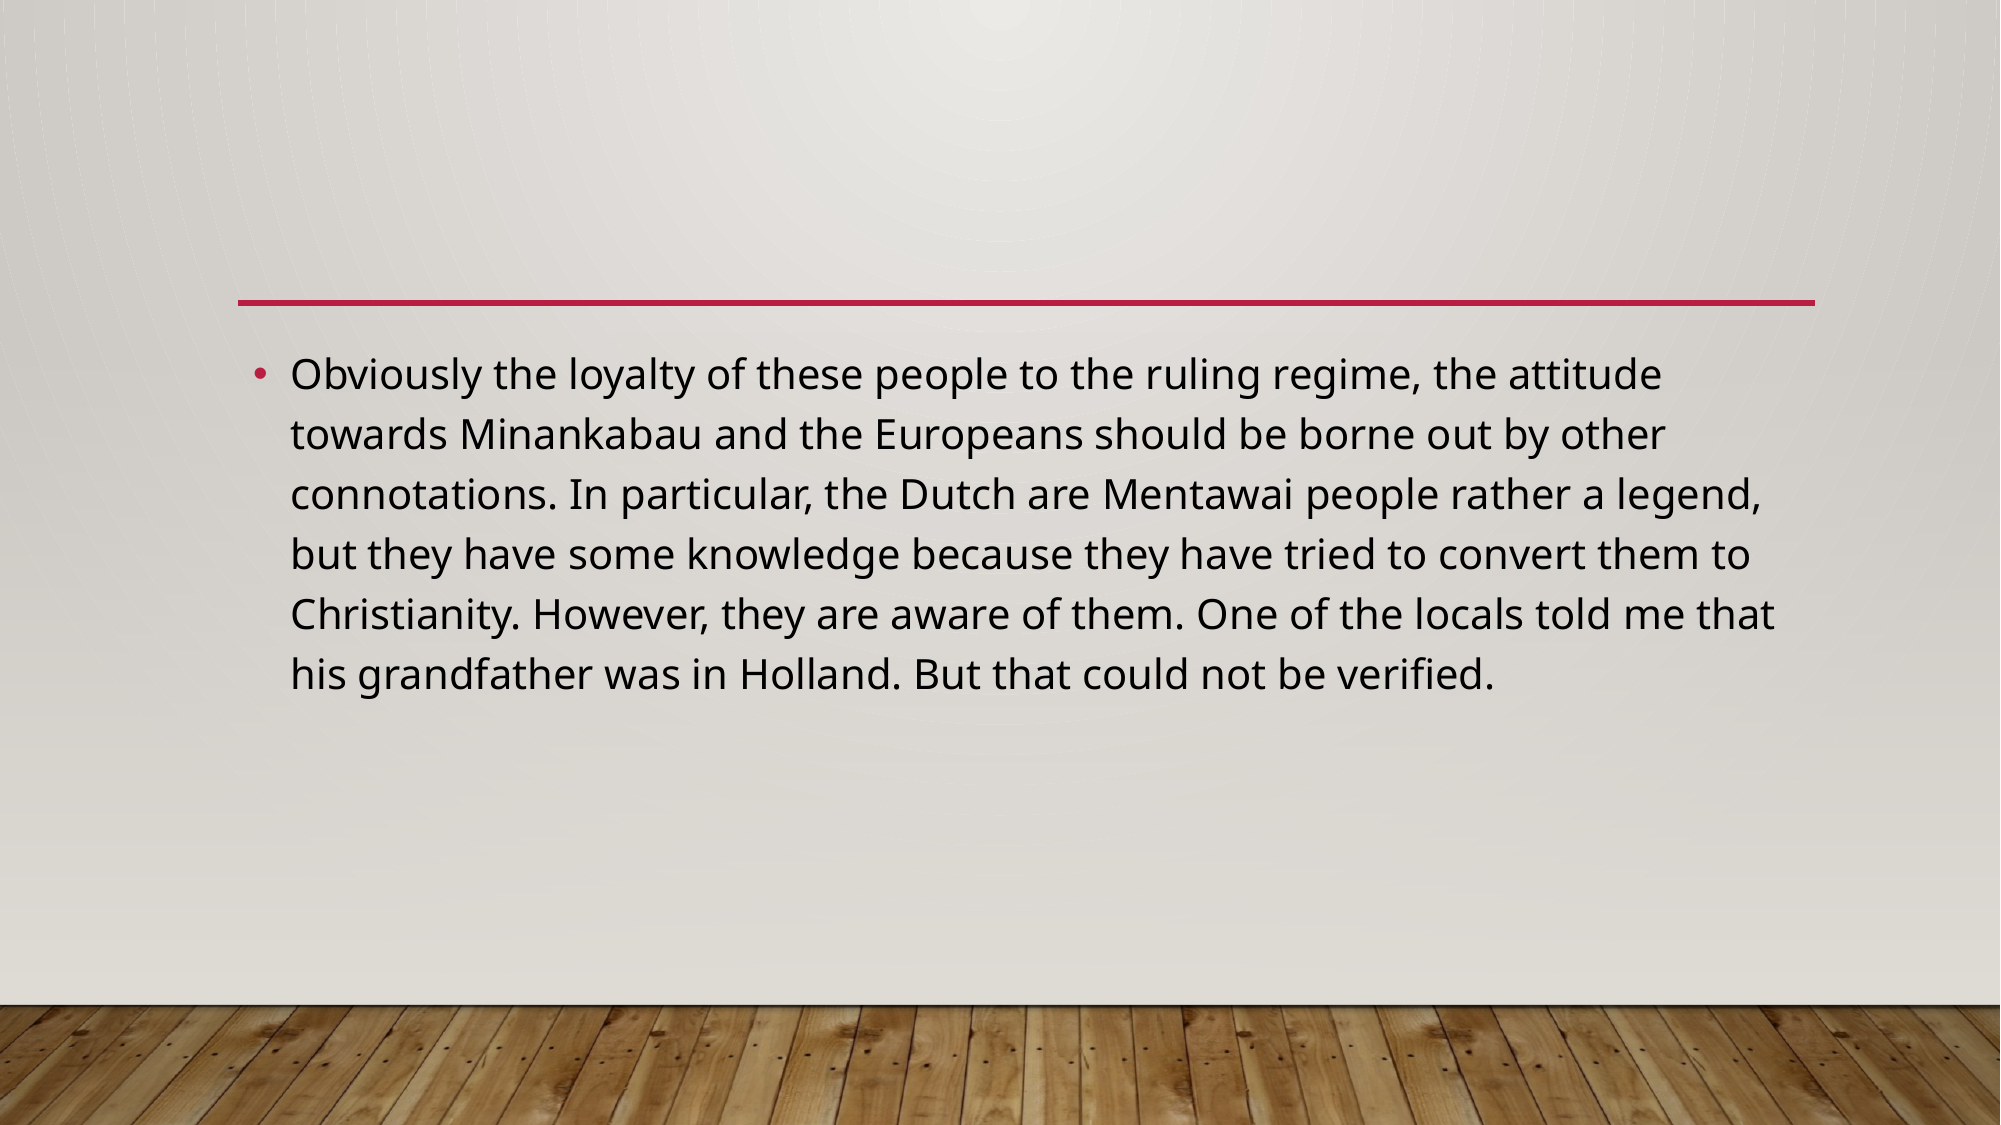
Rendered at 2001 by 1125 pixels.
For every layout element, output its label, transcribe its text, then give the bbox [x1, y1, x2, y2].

list Obviously the loyalty of these people to the ruling regime, the attitude towards Minankabau and the Europeans should be borne out by other connotations. In particular, the Dutch are Mentawai people rather a legend, but they have some knowledge because they have tried to convert them to Christianity. However, they are aware of them. One of the locals told me that his grandfather was in Holland. But that could not be verified. [238, 330, 1814, 897]
picture [0, 1005, 2000, 1125]
